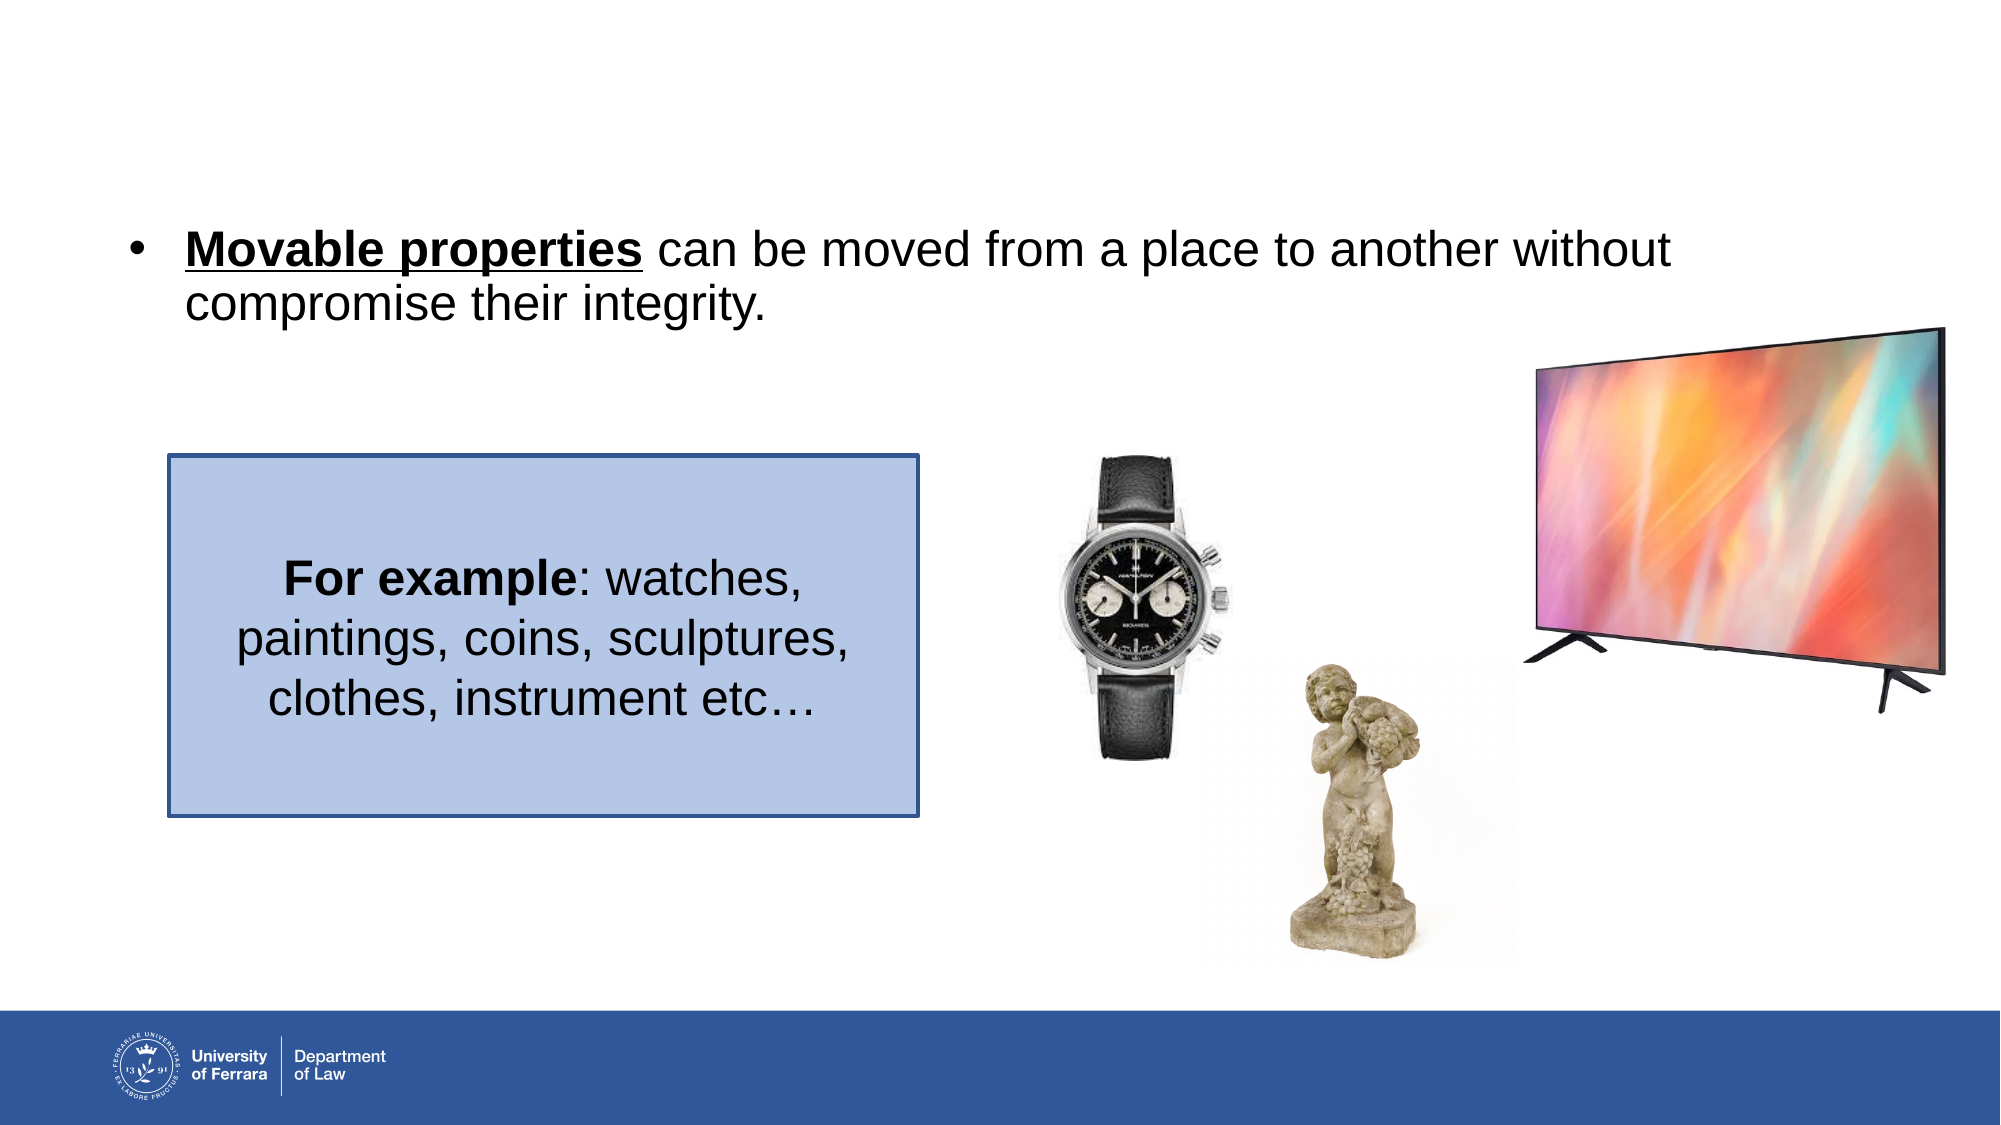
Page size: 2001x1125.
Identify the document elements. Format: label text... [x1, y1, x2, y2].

text_box [0, 1010, 2000, 1125]
picture [983, 302, 1952, 970]
text_box For example: watches, paintings, coins, sculptures, clothes, instrument etc… [167, 453, 920, 818]
picture [113, 1032, 387, 1100]
list Movable properties can be moved from a place to another without compromise their integrity. [113, 216, 1886, 887]
